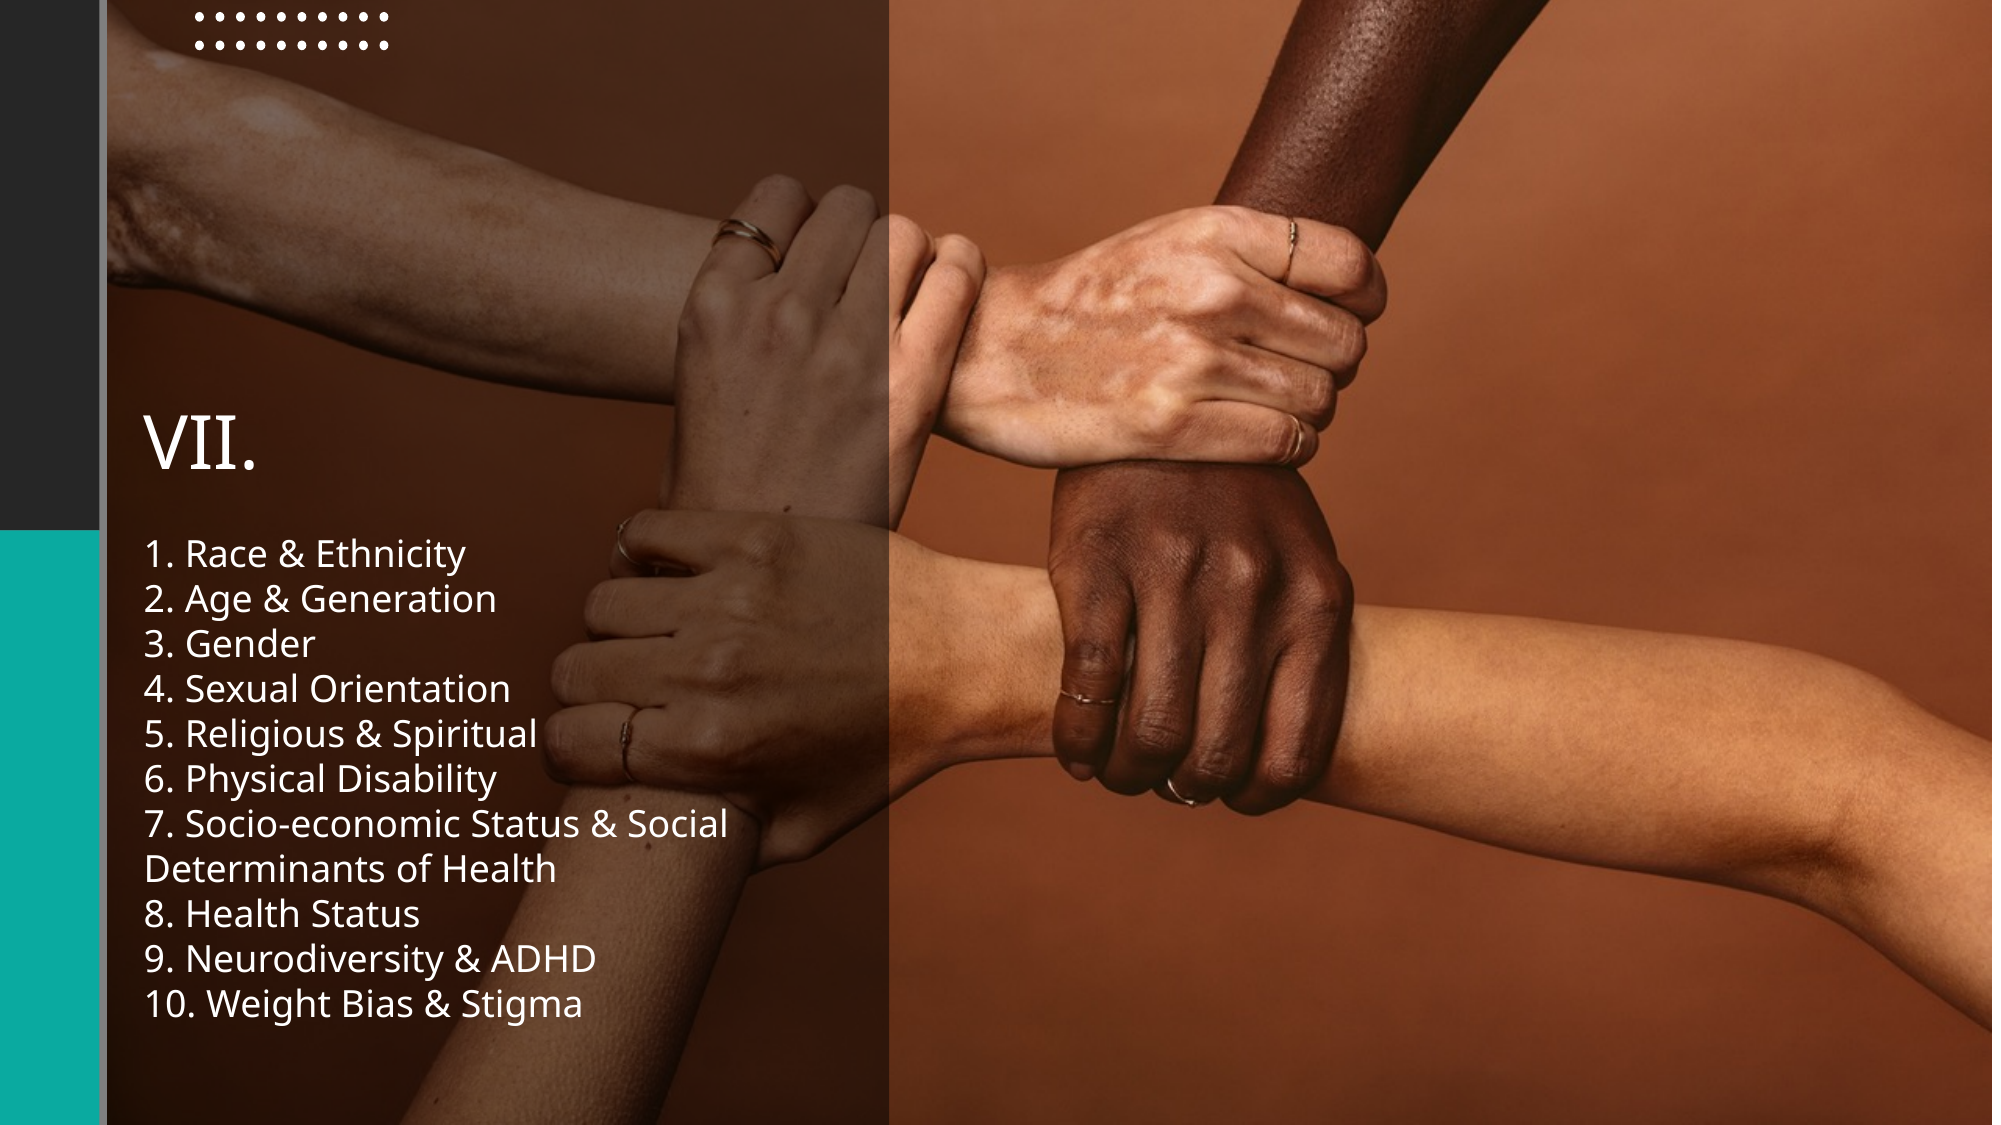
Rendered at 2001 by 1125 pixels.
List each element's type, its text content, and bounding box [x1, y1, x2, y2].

title VII. 1. Race & Ethnicity 2. Age & Generation 3. Gender 4. Sexual Orientation 5. Religious & Spiritual 6. Physical Disability 7. Socio-economic Status & Social Determinants of Health 8. Health Status 9. Neurodiversity & ADHD 10. Weight Bias & Stigma [100, 166, 107, 1032]
text_box [100, 0, 107, 166]
text_box [100, 1032, 107, 1125]
text_box [0, 0, 100, 529]
text_box [0, 529, 100, 1125]
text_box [194, 11, 389, 51]
picture [107, 0, 1992, 1125]
text_box [1992, 0, 2000, 1125]
